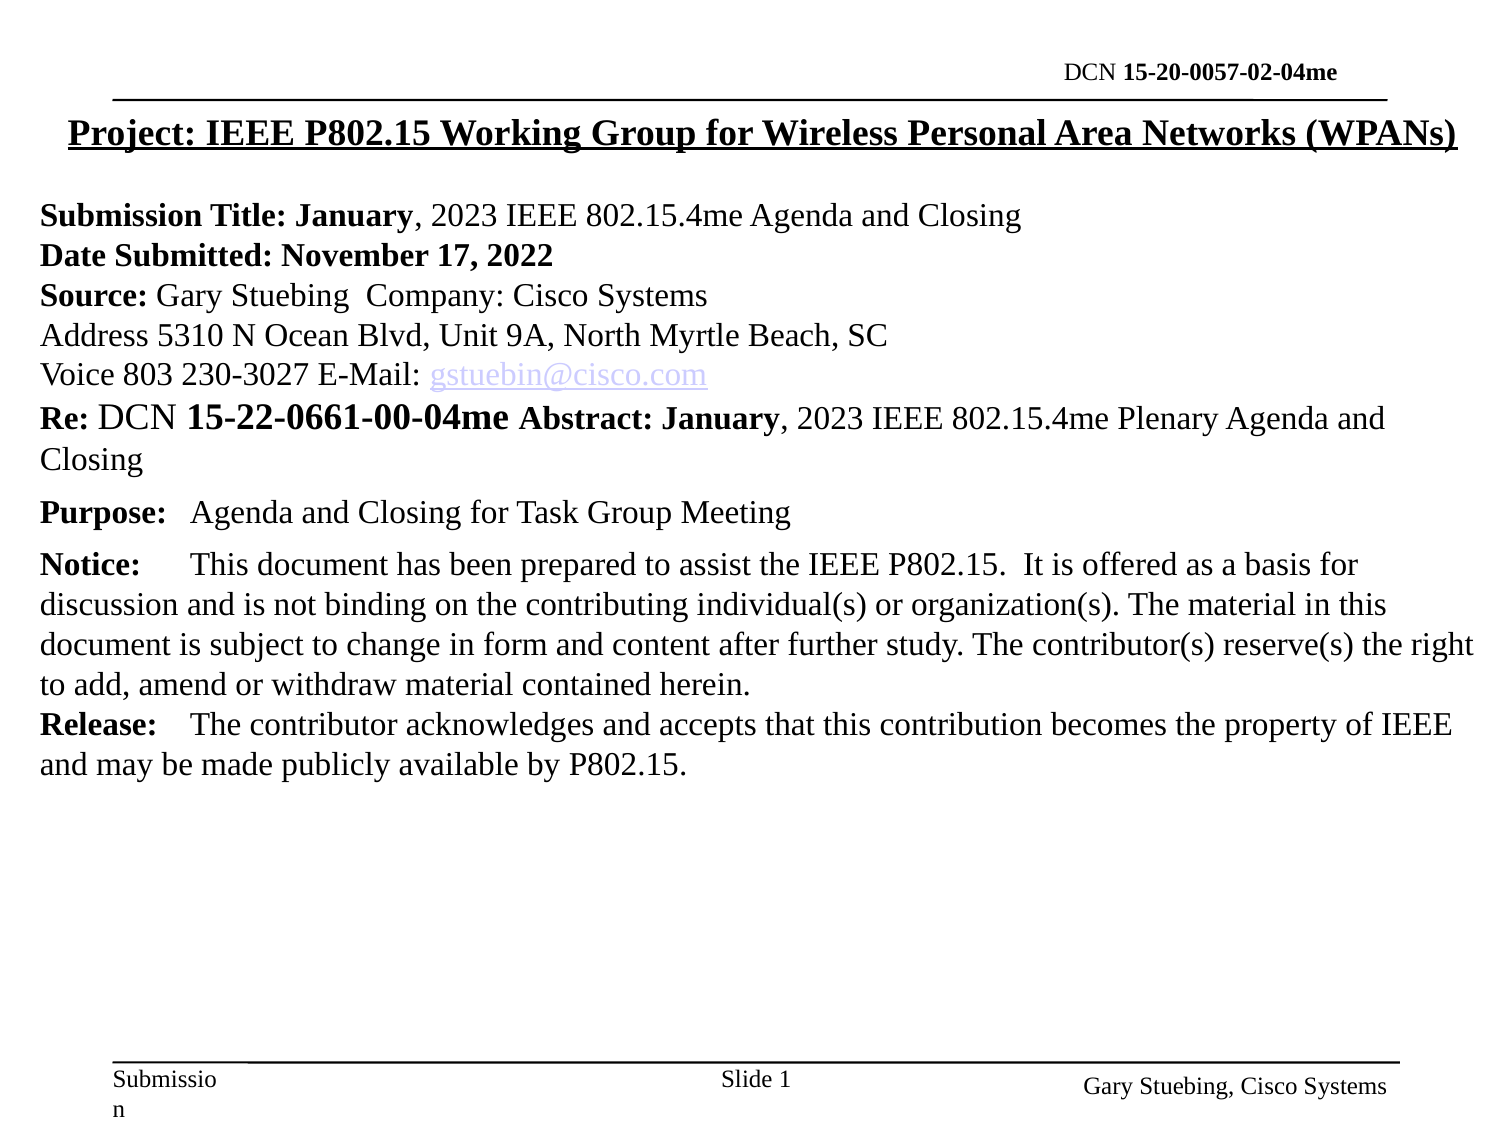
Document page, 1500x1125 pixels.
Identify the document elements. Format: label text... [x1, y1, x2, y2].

slide_number Slide 1 [712, 1062, 800, 1093]
text_box Project: IEEE P802.15 Working Group for Wireless Personal Area Networks (WPANs) Submission Title: January, 2023 IEEE 802.15.4me Agenda and Closing Date Submitted: November 17, 2022 Source: Gary Stuebing Company: Cisco Systems Address 5310 N Ocean Blvd, Unit 9A, North Myrtle Beach, SC Voice 803 230-3027 E-Mail: gstuebin@cisco.com Re: DCN 15-22-0661-00-04me Abstract: January, 2023 IEEE 802.15.4me Plenary Agenda and Closing Purpose: Agenda and Closing for Task Group Meeting Notice: This document has been prepared to assist the IEEE P802.15. It is offered as a basis for discussion and is not binding on the contributing individual(s) or organization(s). The material in this document is subject to change in form and content after further study. The contributor(s) reserve(s) the right to add, amend or withdraw material contained herein. Release: The contributor acknowledges and accepts that this contribution becomes the property of IEEE and may be made publicly available by P802.15. [24, 100, 1500, 790]
